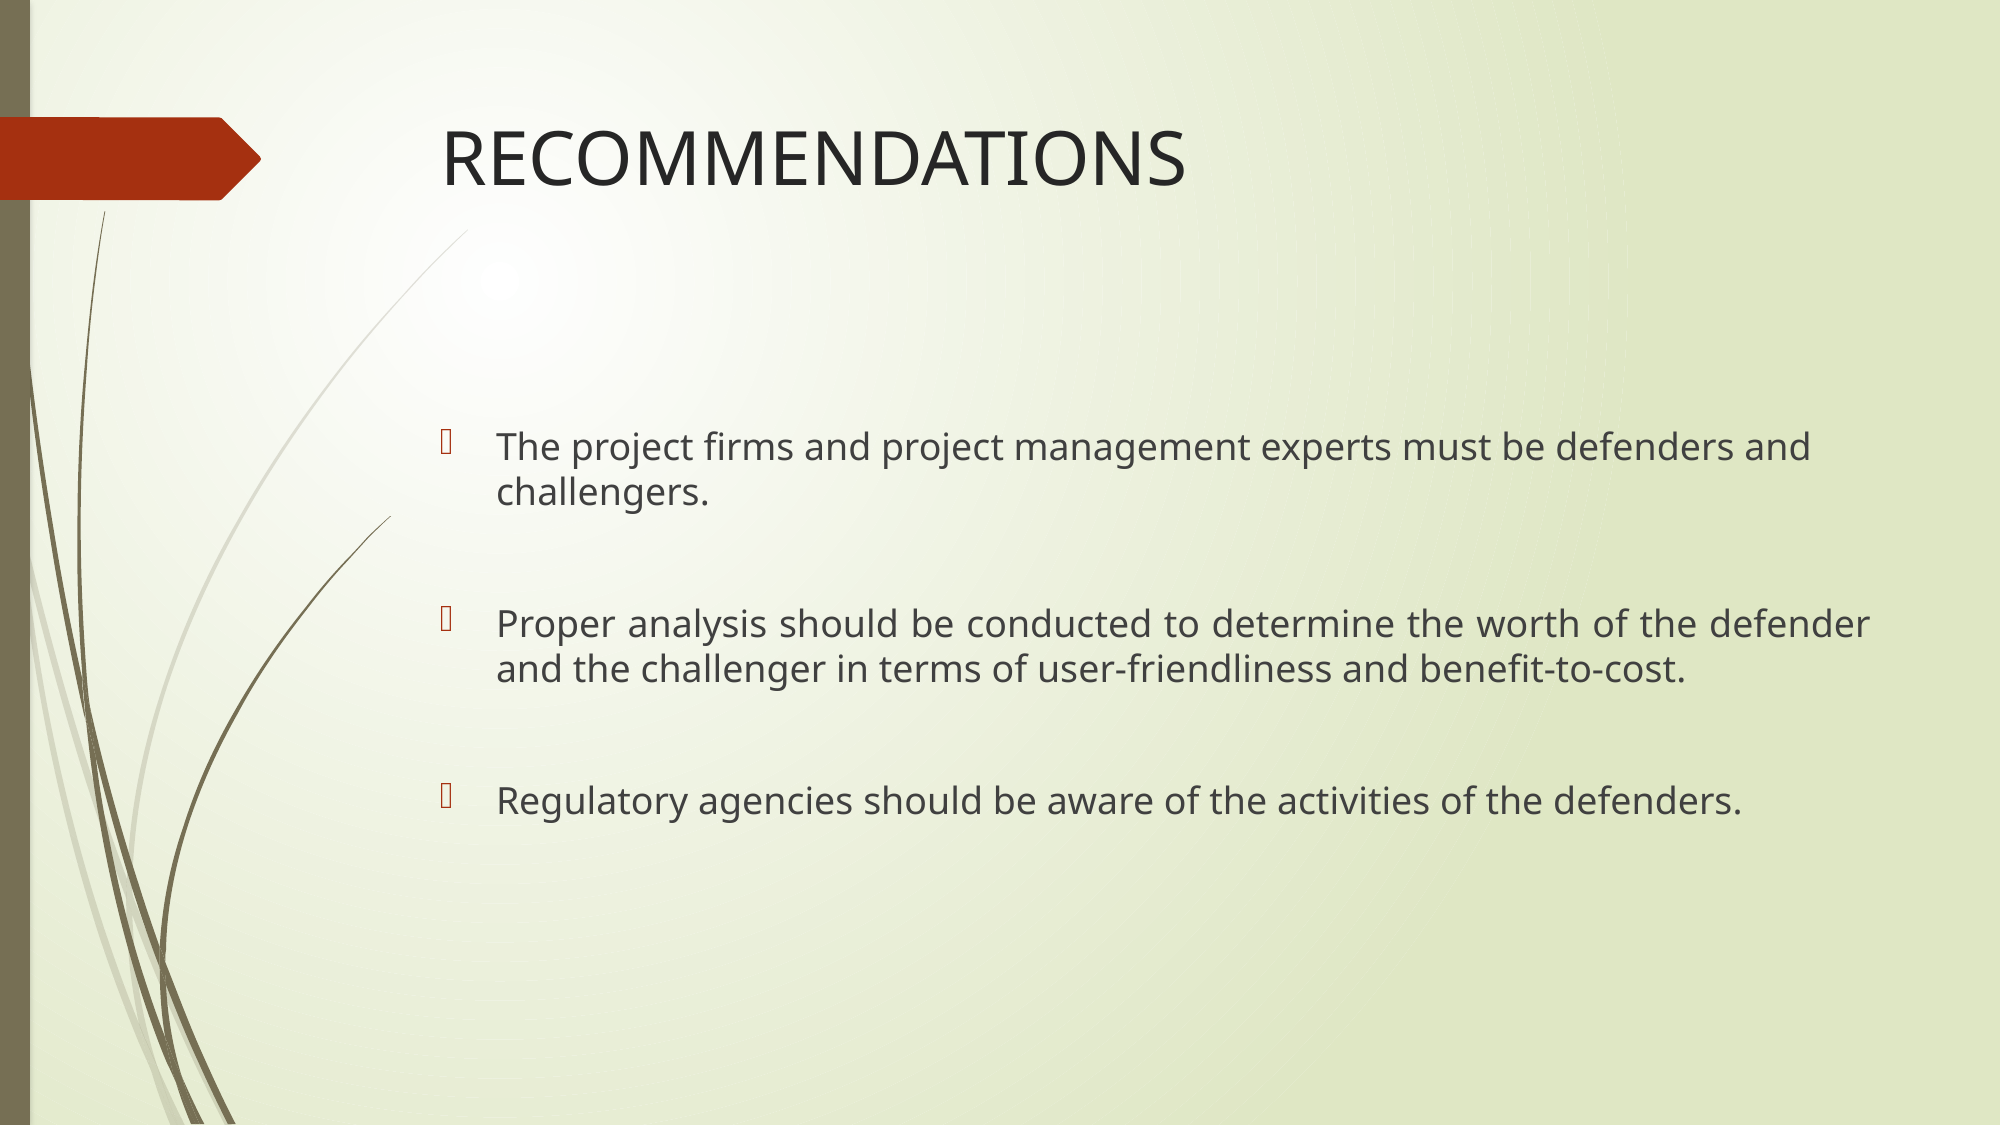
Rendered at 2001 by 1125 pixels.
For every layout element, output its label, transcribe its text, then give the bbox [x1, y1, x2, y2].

title RECOMMENDATIONS [425, 102, 1888, 313]
list The project firms and project management experts must be defenders and challengers. Proper analysis should be conducted to determine the worth of the defender and the challenger in terms of user-friendliness and benefit-to-cost. Regulatory agencies should be aware of the activities of the defenders. [424, 350, 1888, 970]
